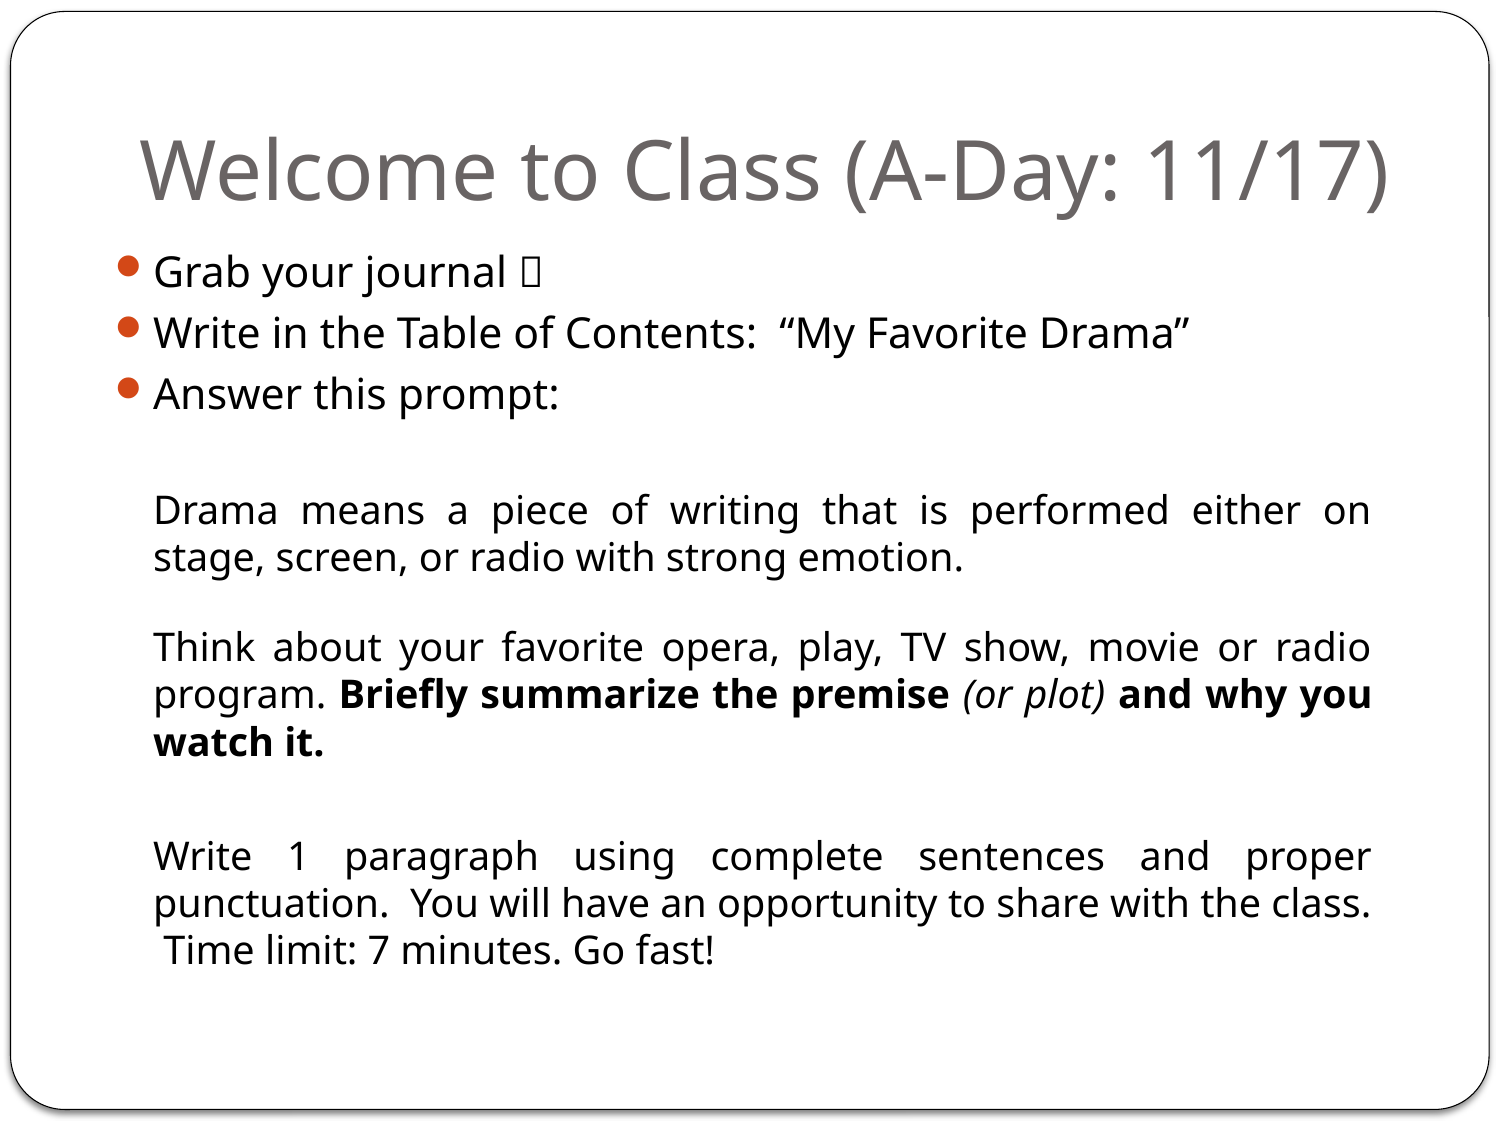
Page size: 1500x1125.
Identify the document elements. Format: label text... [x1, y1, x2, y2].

list Grab your journal  Write in the Table of Contents: “My Favorite Drama” Answer this prompt: Drama means a piece of writing that is performed either on stage, screen, or radio with strong emotion. Think about your favorite opera, play, TV show, movie or radio program. Briefly summarize the premise (or plot) and why you watch it. Write 1 paragraph using complete sentences and proper punctuation. You will have an opportunity to share with the class. Time limit: 7 minutes. Go fast! [99, 237, 1388, 988]
title Welcome to Class (A-Day: 11/17) [125, 45, 1425, 233]
